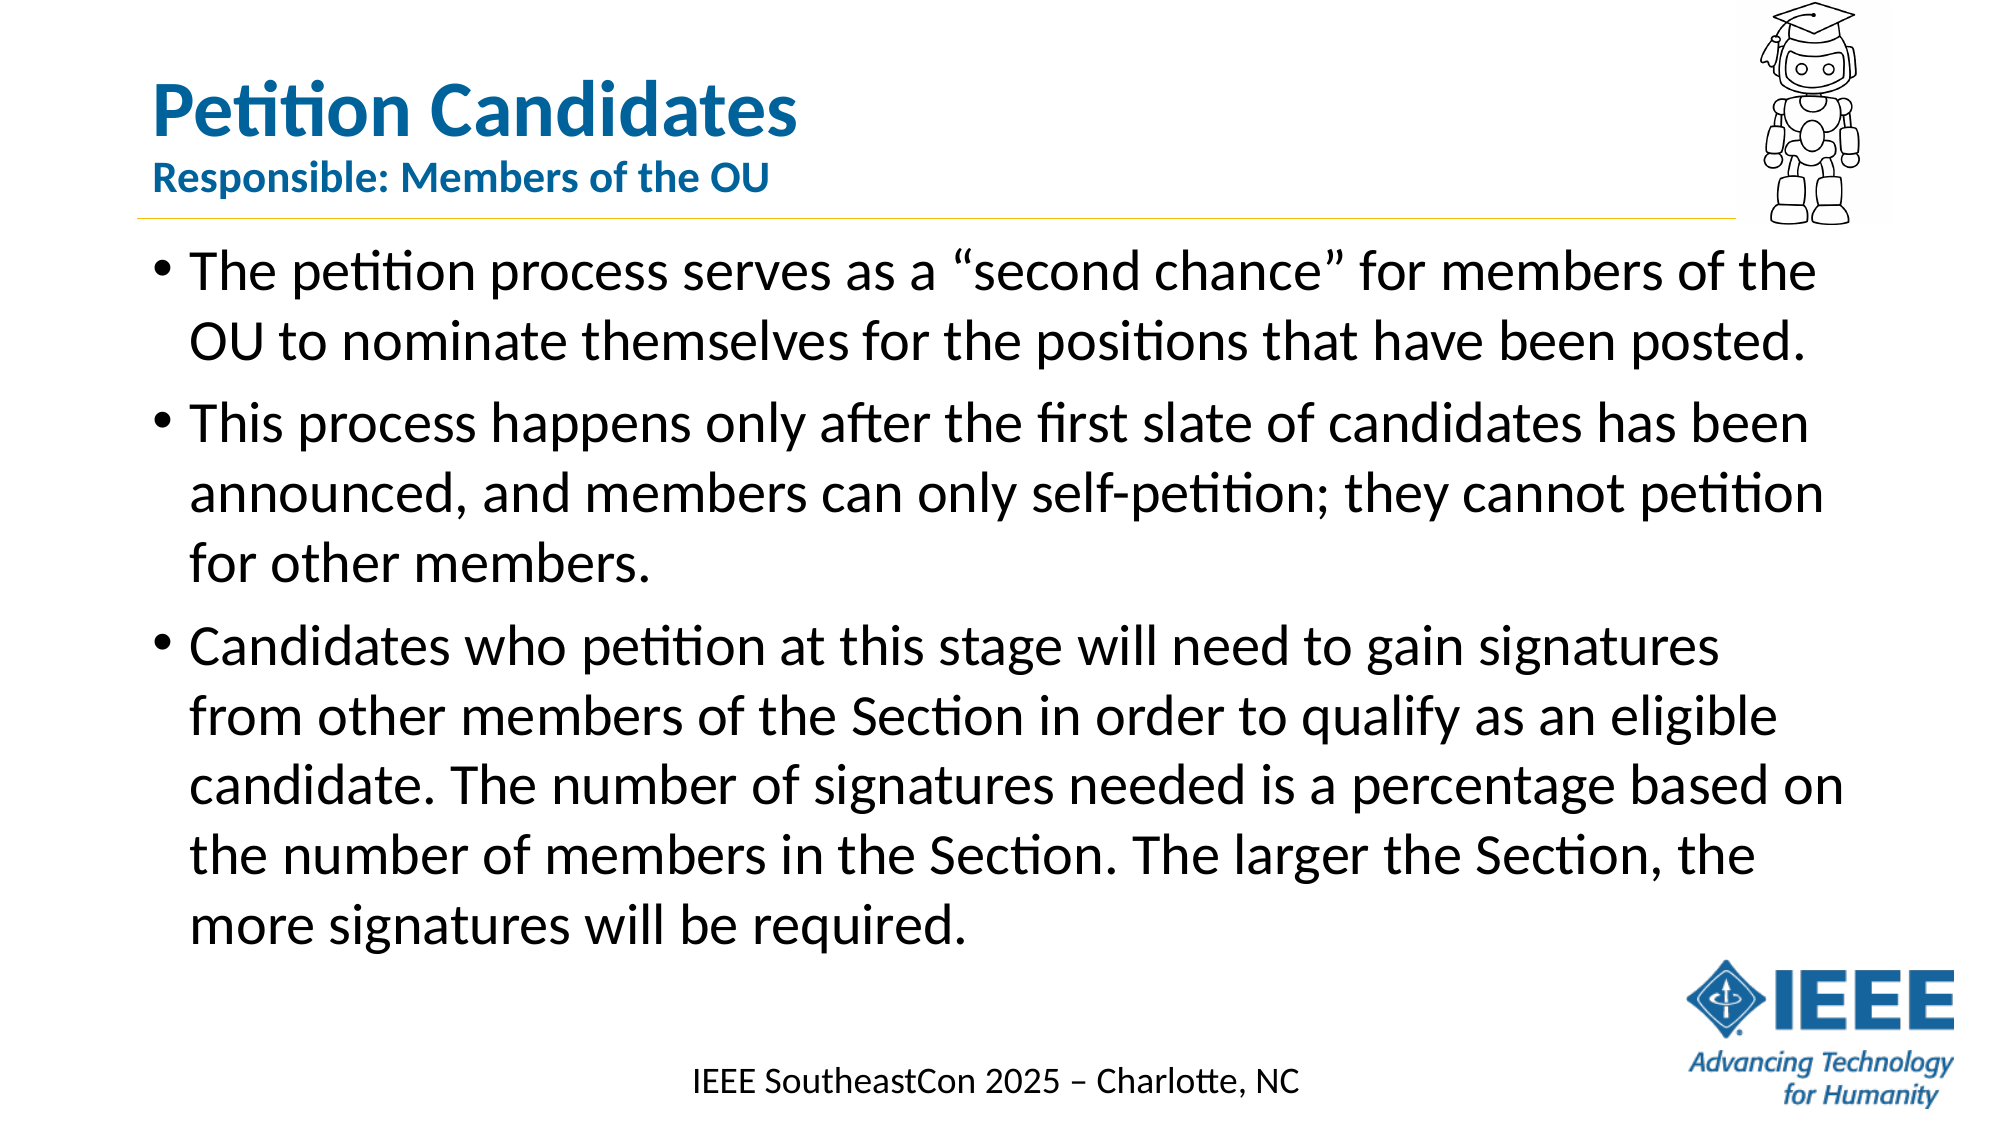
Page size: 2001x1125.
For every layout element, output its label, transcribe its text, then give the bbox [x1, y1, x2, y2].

list The petition process serves as a “second chance” for members of the OU to nominate themselves for the positions that have been posted. This process happens only after the first slate of candidates has been announced, and members can only self-petition; they cannot petition for other members. Candidates who petition at this stage will need to gain signatures from other members of the Section in order to qualify as an eligible candidate. The number of signatures needed is a percentage based on the number of members in the Section. The larger the Section, the more signatures will be required. [137, 224, 1863, 1035]
picture [1686, 959, 1954, 1109]
title Petition Candidates Responsible: Members of the OU [137, 59, 1677, 210]
